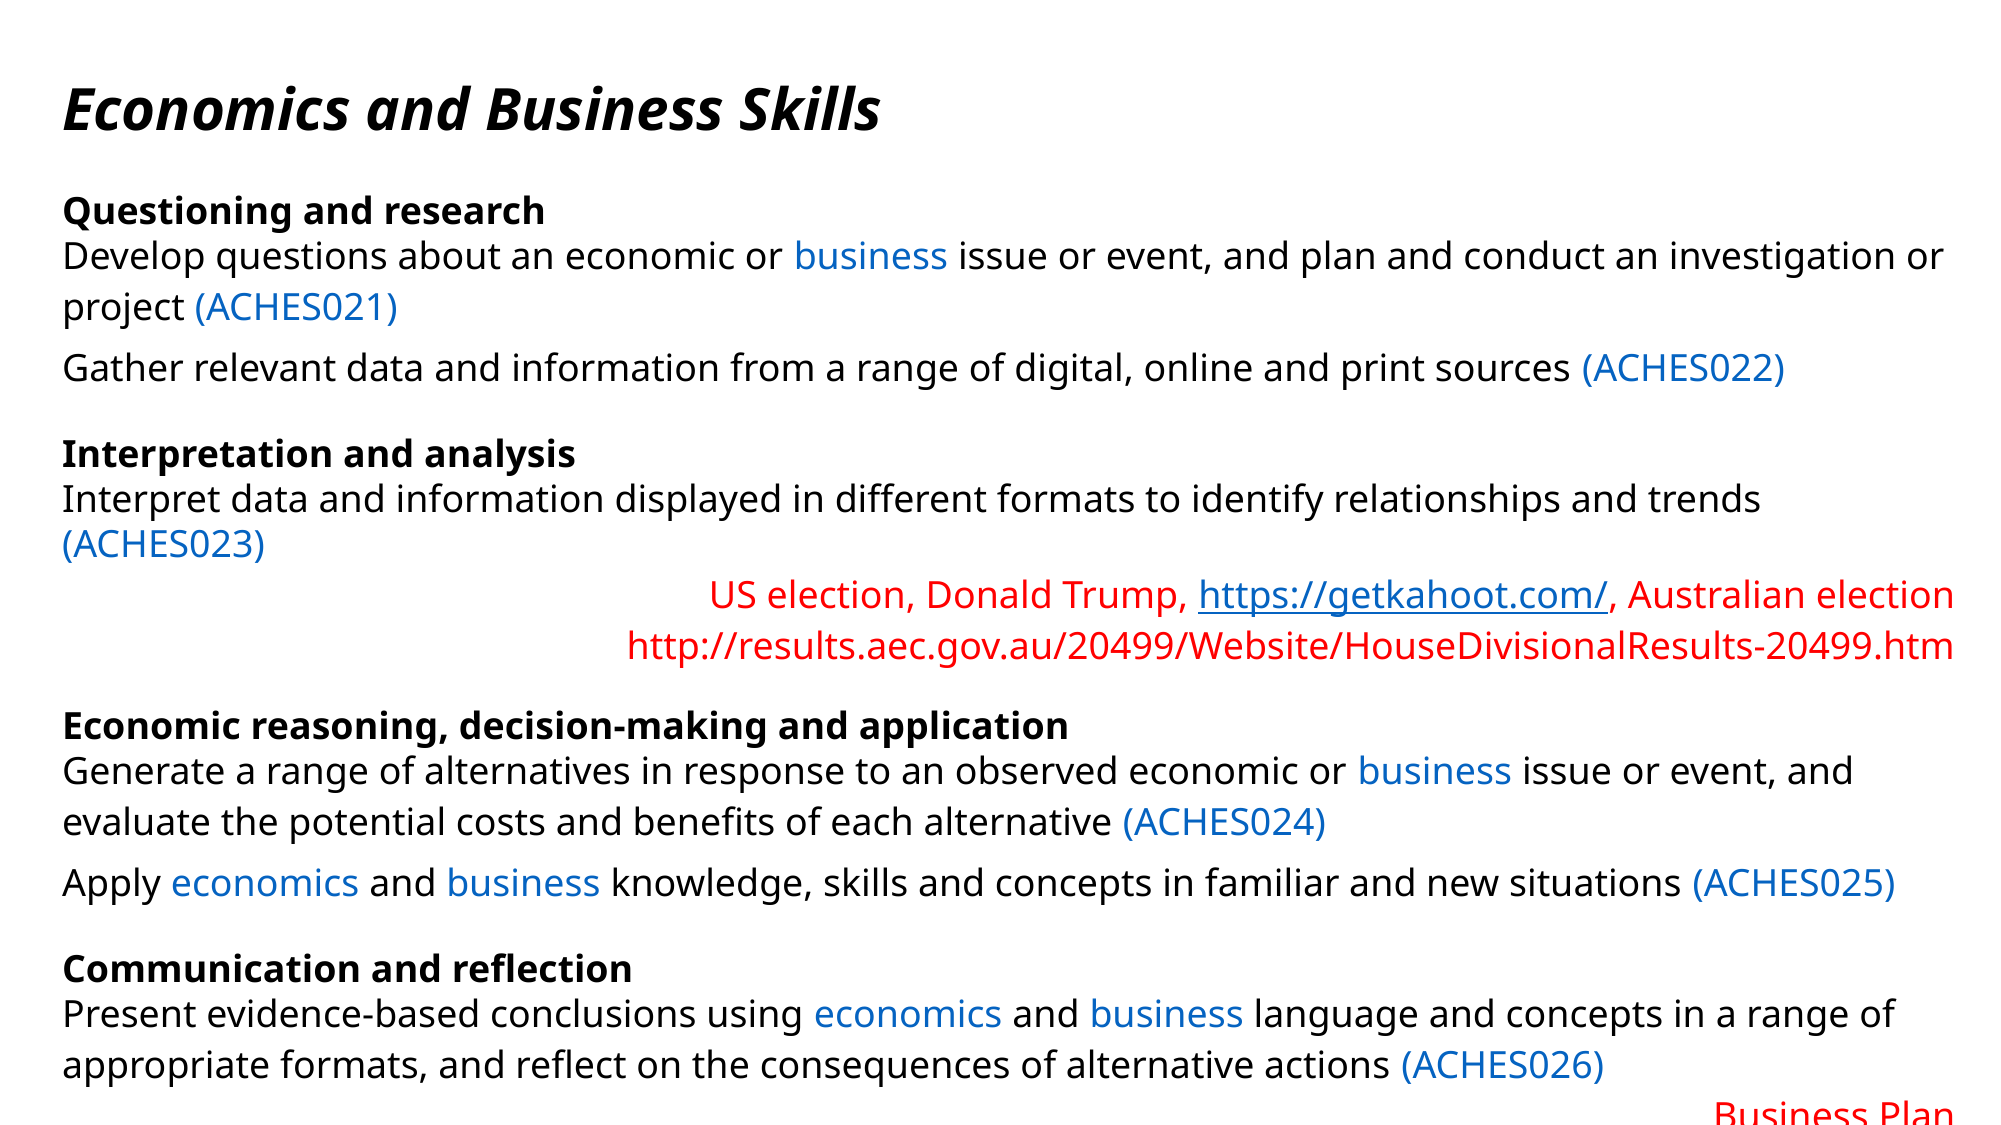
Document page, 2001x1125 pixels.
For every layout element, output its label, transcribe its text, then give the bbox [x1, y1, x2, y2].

text_box Economics and Business Skills Questioning and research Develop questions about an economic or business issue or event, and plan and conduct an investigation or project (ACHES021) Gather relevant data and information from a range of digital, online and print sources (ACHES022) Interpretation and analysis Interpret data and information displayed in different formats to identify relationships and trends (ACHES023) US election, Donald Trump, https://getkahoot.com/, Australian election http://results.aec.gov.au/20499/Website/HouseDivisionalResults-20499.htm Economic reasoning, decision-making and application Generate a range of alternatives in response to an observed economic or business issue or event, and evaluate the potential costs and benefits of each alternative (ACHES024) Apply economics and business knowledge, skills and concepts in familiar and new situations (ACHES025) Communication and reflection Present evidence-based conclusions using economics and business language and concepts in a range of appropriate formats, and reflect on the consequences of alternative actions (ACHES026) Business Plan [47, 64, 1971, 1125]
